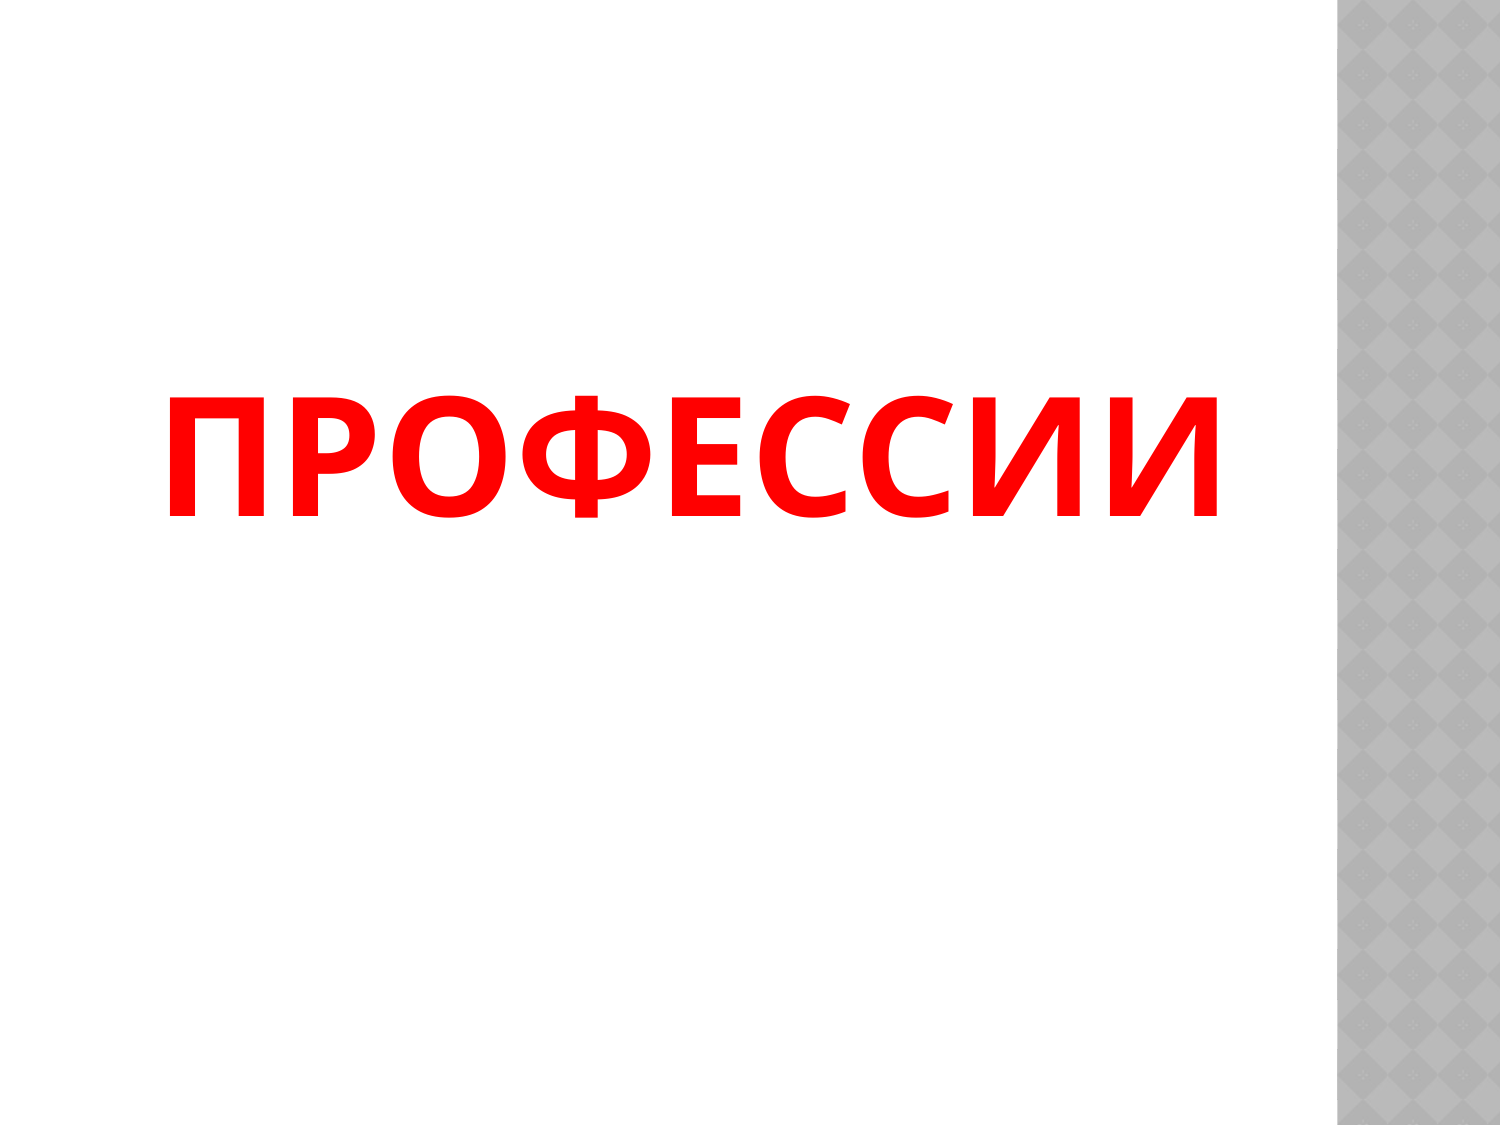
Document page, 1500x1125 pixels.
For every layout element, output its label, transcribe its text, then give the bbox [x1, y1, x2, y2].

title профессии [50, 350, 1338, 687]
